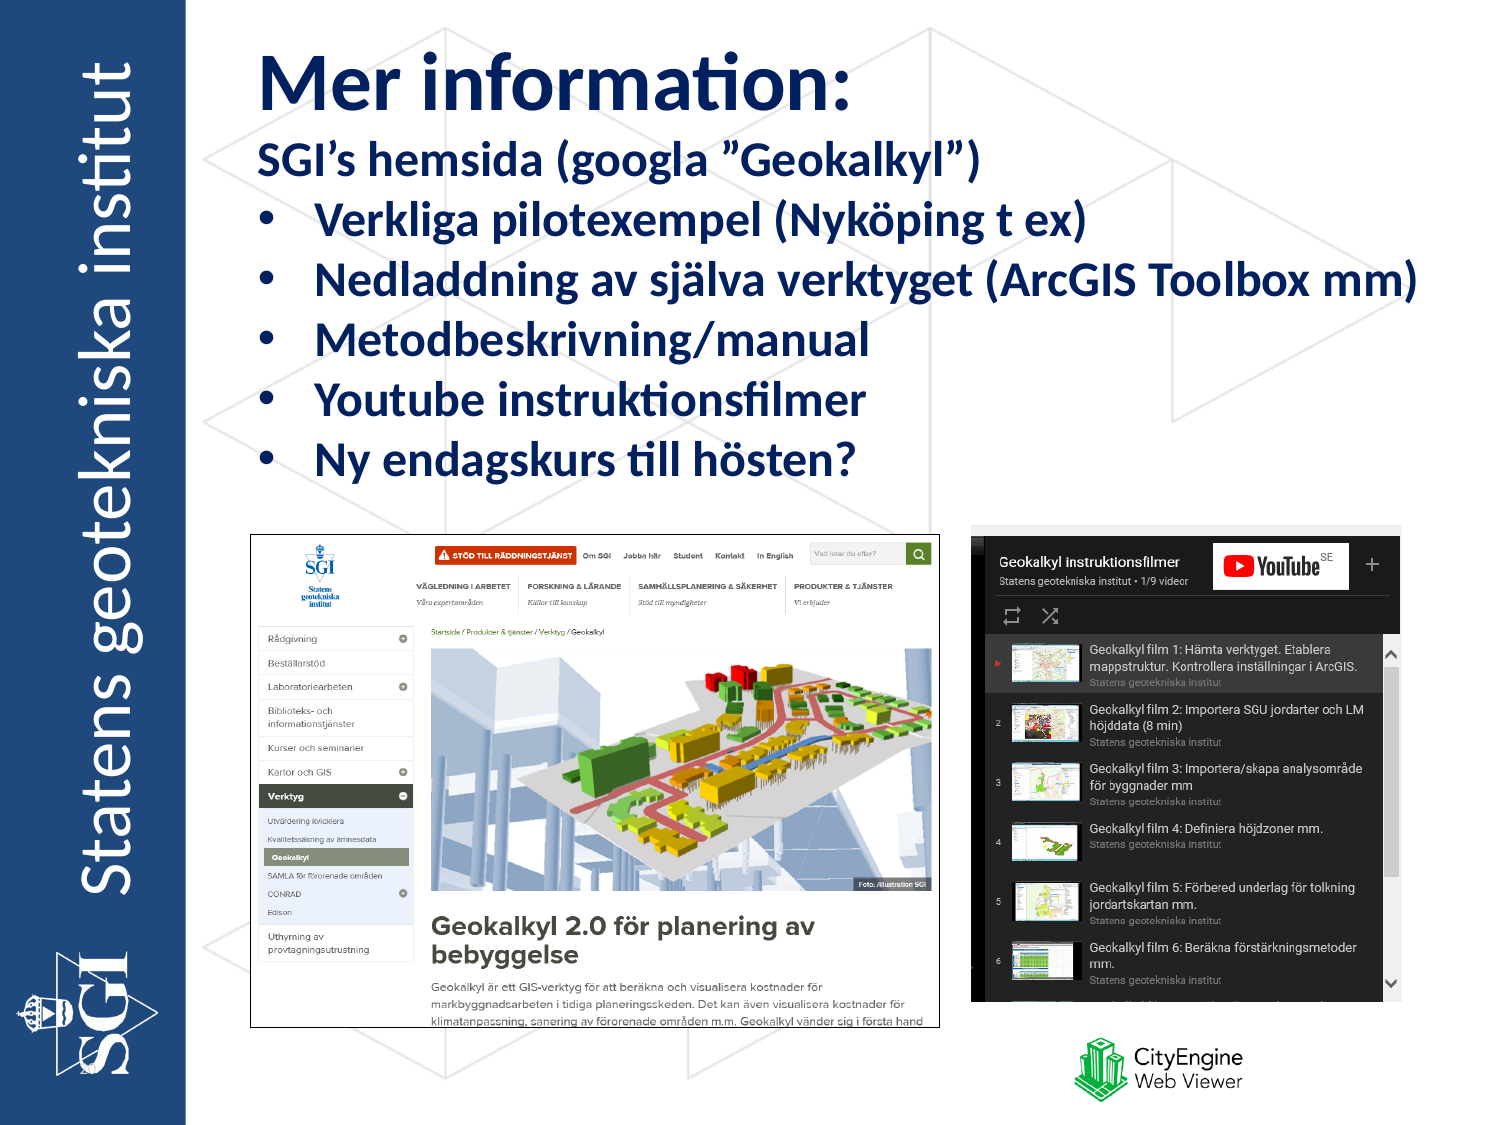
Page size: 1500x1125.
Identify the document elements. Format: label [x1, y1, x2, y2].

picture [186, 0, 1471, 1120]
text_box [970, 479, 1403, 1002]
text_box [0, 0, 186, 1125]
